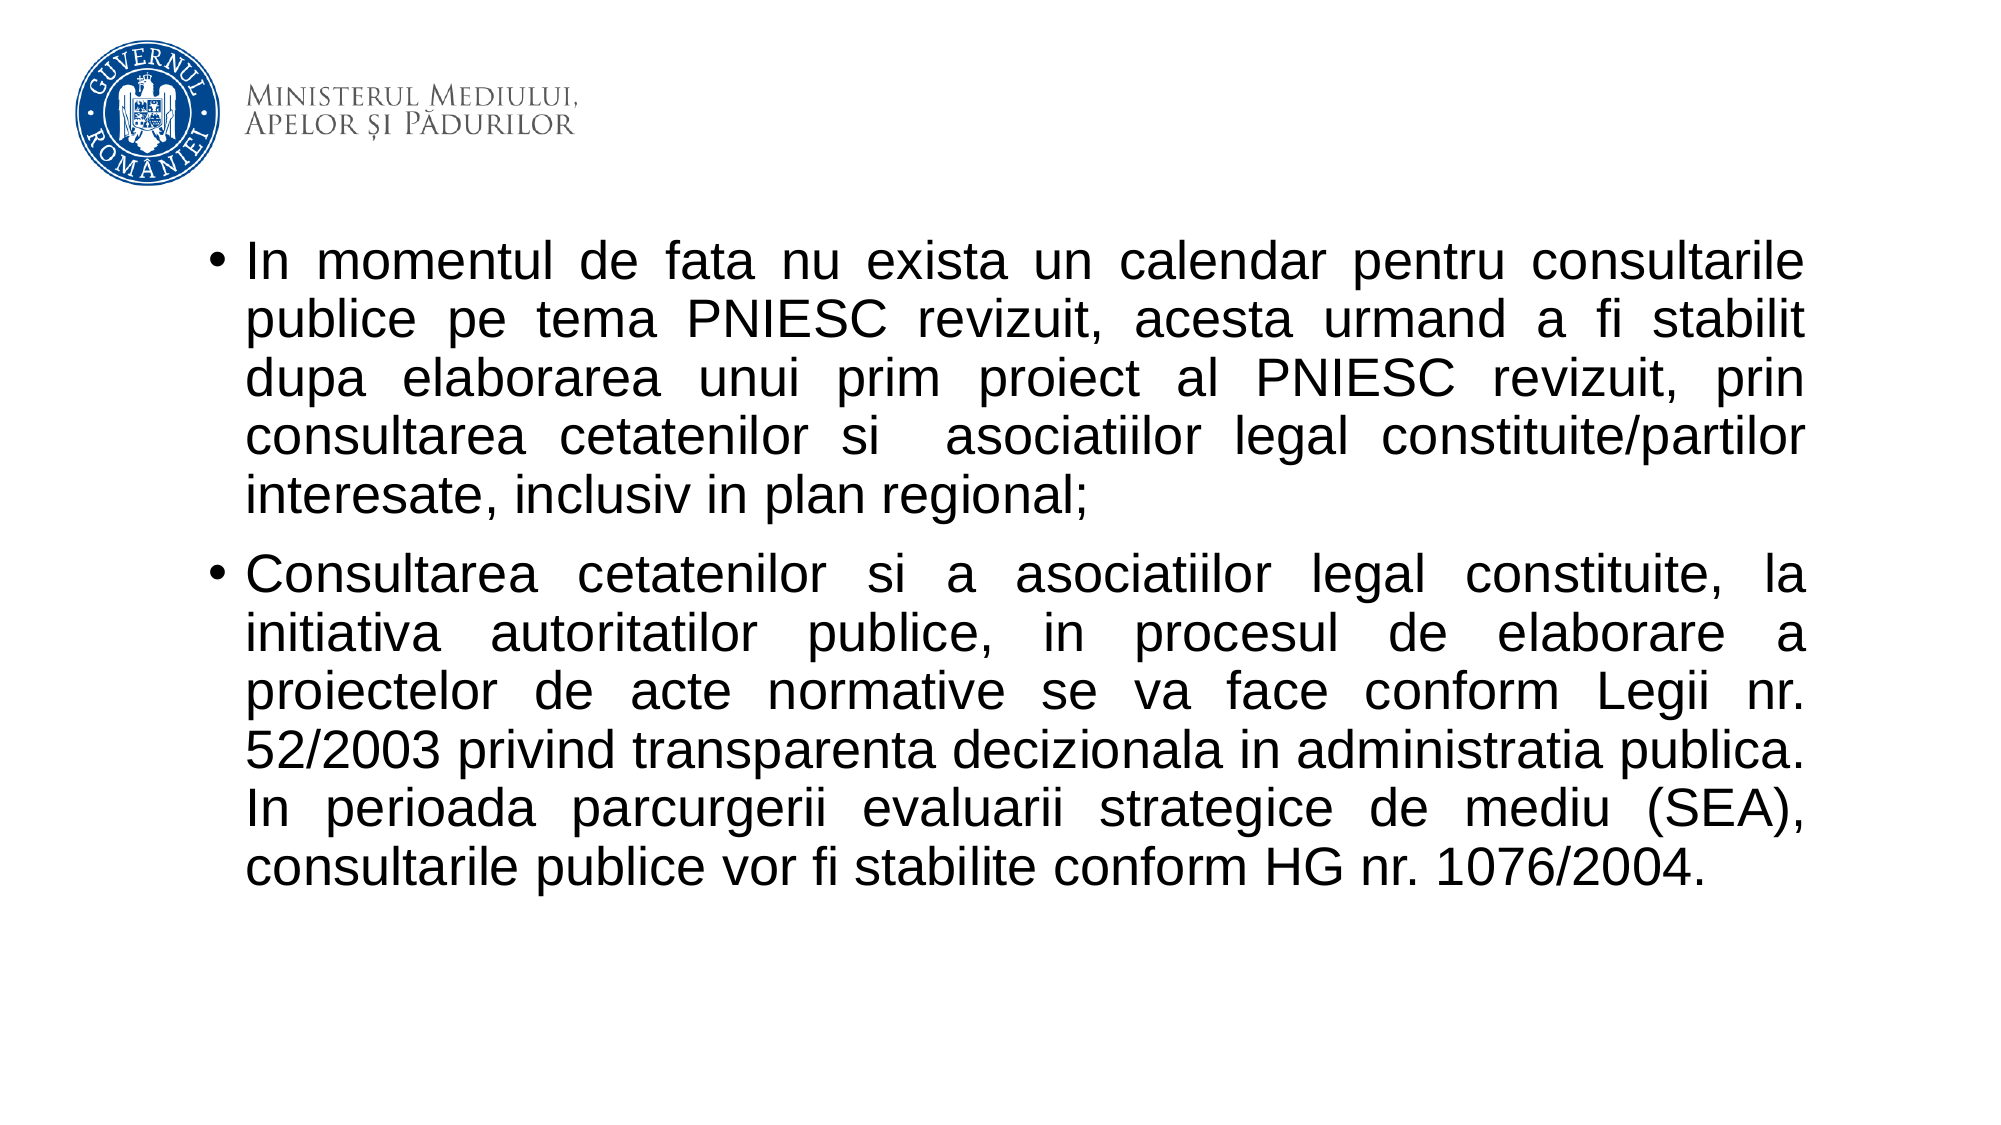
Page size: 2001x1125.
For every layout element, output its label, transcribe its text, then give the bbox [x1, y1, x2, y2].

list In momentul de fata nu exista un calendar pentru consultarile publice pe tema PNIESC revizuit, acesta urmand a fi stabilit dupa elaborarea unui prim proiect al PNIESC revizuit, prin consultarea cetatenilor si asociatiilor legal constituite/partilor interesate, inclusiv in plan regional; Consultarea cetatenilor si a asociatiilor legal constituite, la initiativa autoritatilor publice, in procesul de elaborare a proiectelor de acte normative se va face conform Legii nr. 52/2003 privind transparenta decizionala in administratia publica. In perioada parcurgerii evaluarii strategice de mediu (SEA), consultarile publice vor fi stabilite conform HG nr. 1076/2004. [193, 224, 1824, 1048]
picture [72, 37, 604, 186]
